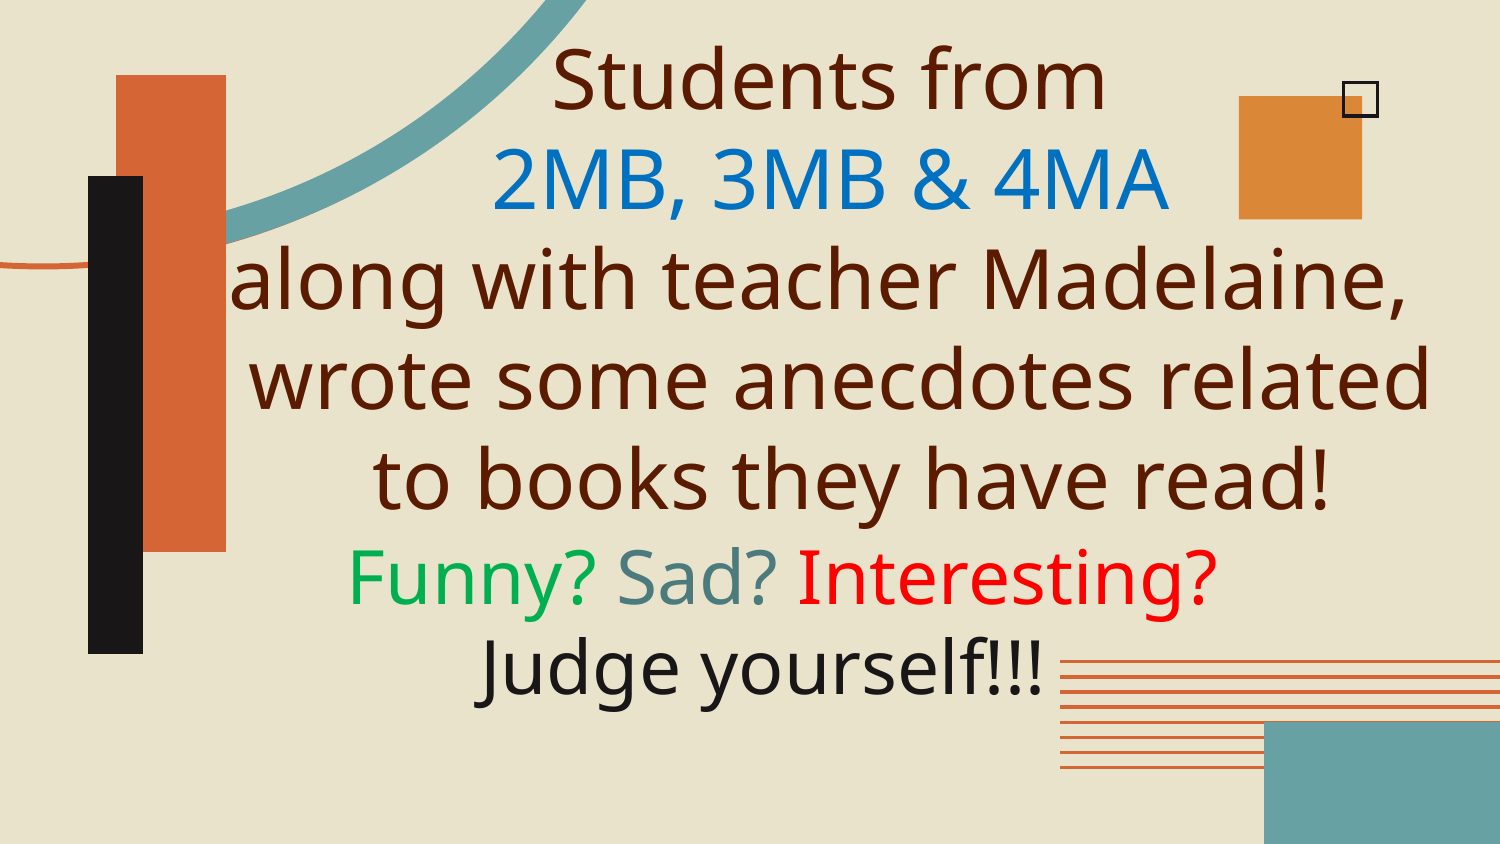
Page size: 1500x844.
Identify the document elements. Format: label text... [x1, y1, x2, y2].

text_box Funny? Sad? Interesting? Judge yourself!!! [142, 528, 1500, 710]
title Students from 2MB, 3MB & 4MA along with teacher Madelaine, wrote some anecdotes related to books they have read! [120, 0, 1500, 553]
